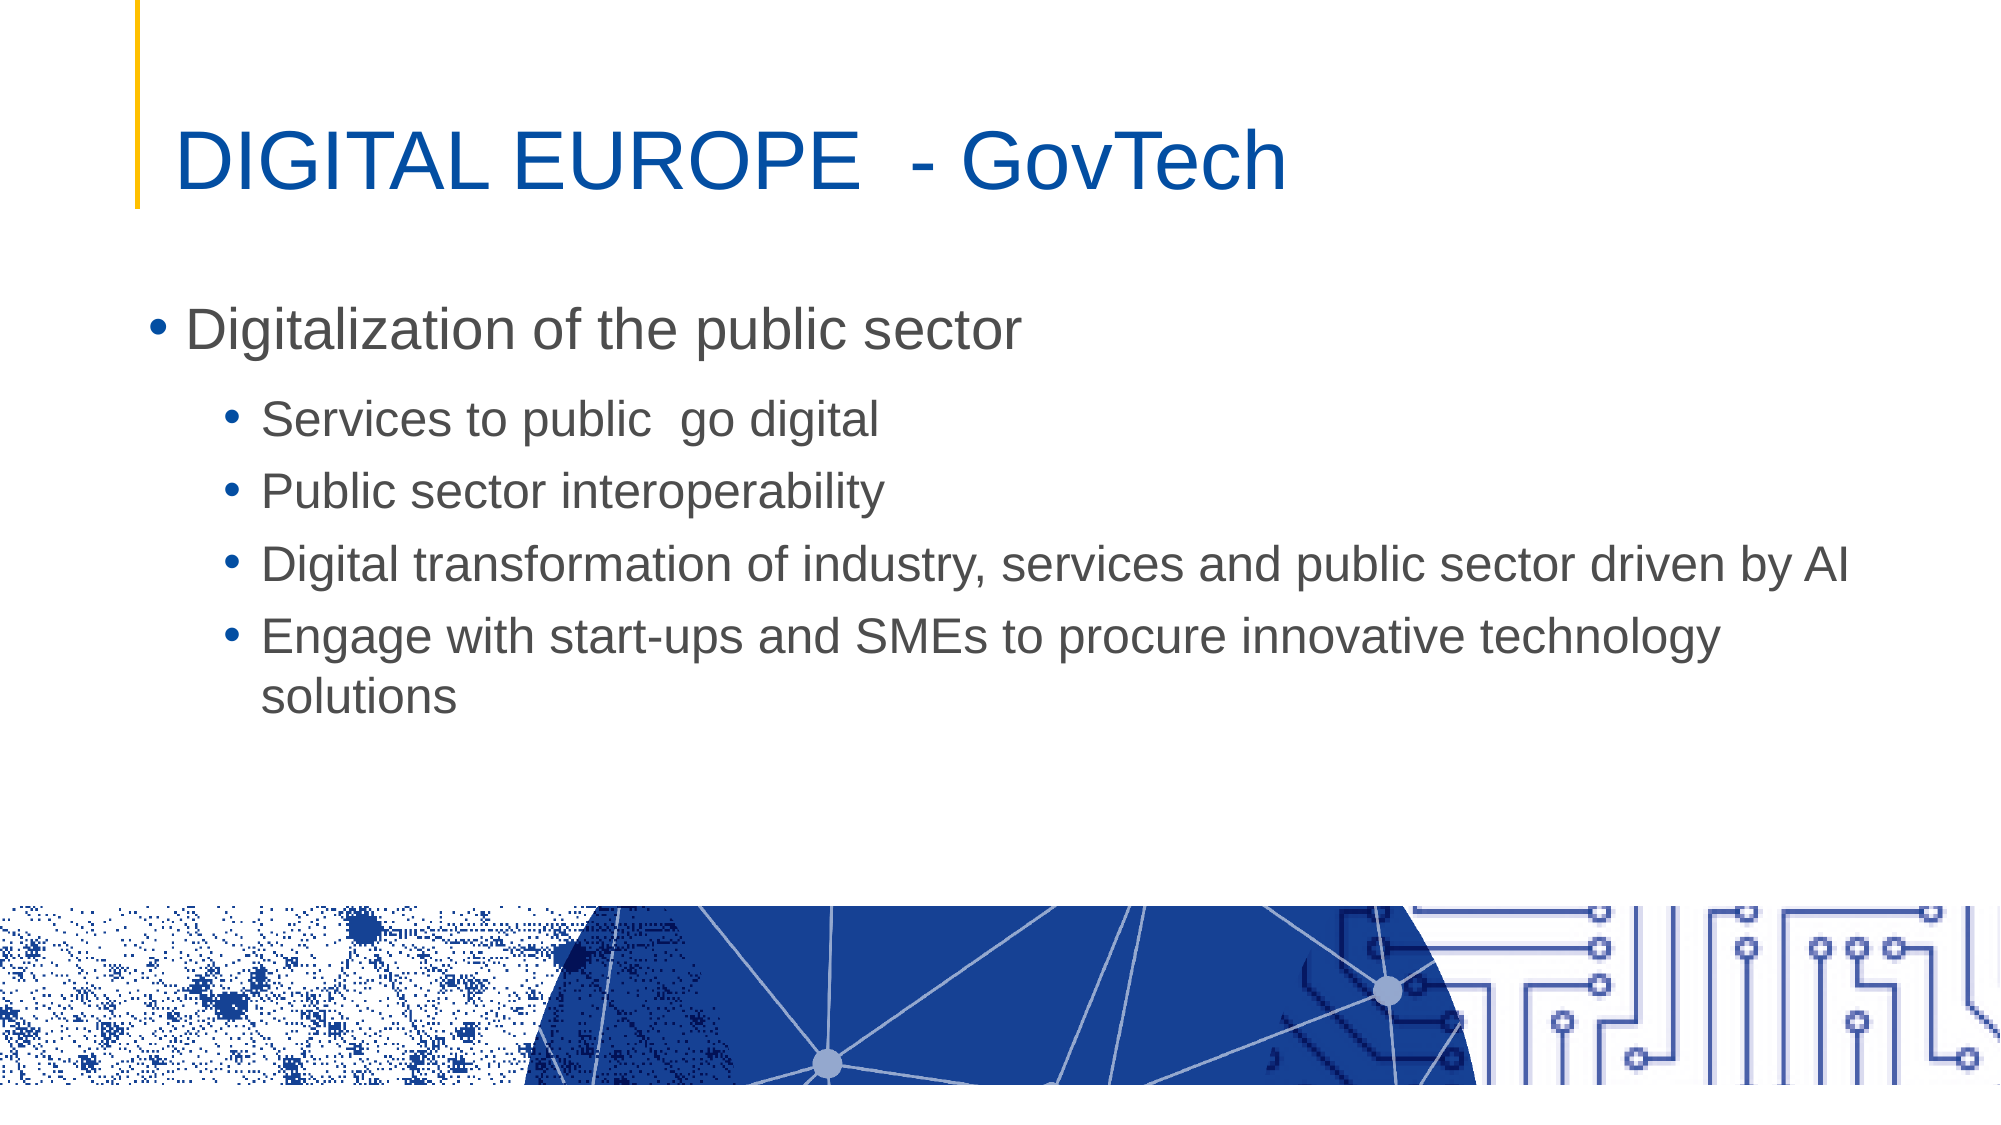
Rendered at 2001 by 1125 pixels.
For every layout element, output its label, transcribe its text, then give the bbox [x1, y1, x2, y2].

text_box [34, 0, 757, 698]
picture [0, 906, 2000, 1085]
title DIGITAL EUROPE - GovTech [757, 79, 1885, 208]
list Digitalization of the public sector Services to public go digital Public sector interoperability Digital transformation of industry, services and public sector driven by AI Engage with start-ups and SMEs to procure innovative technology solutions [133, 283, 1923, 793]
